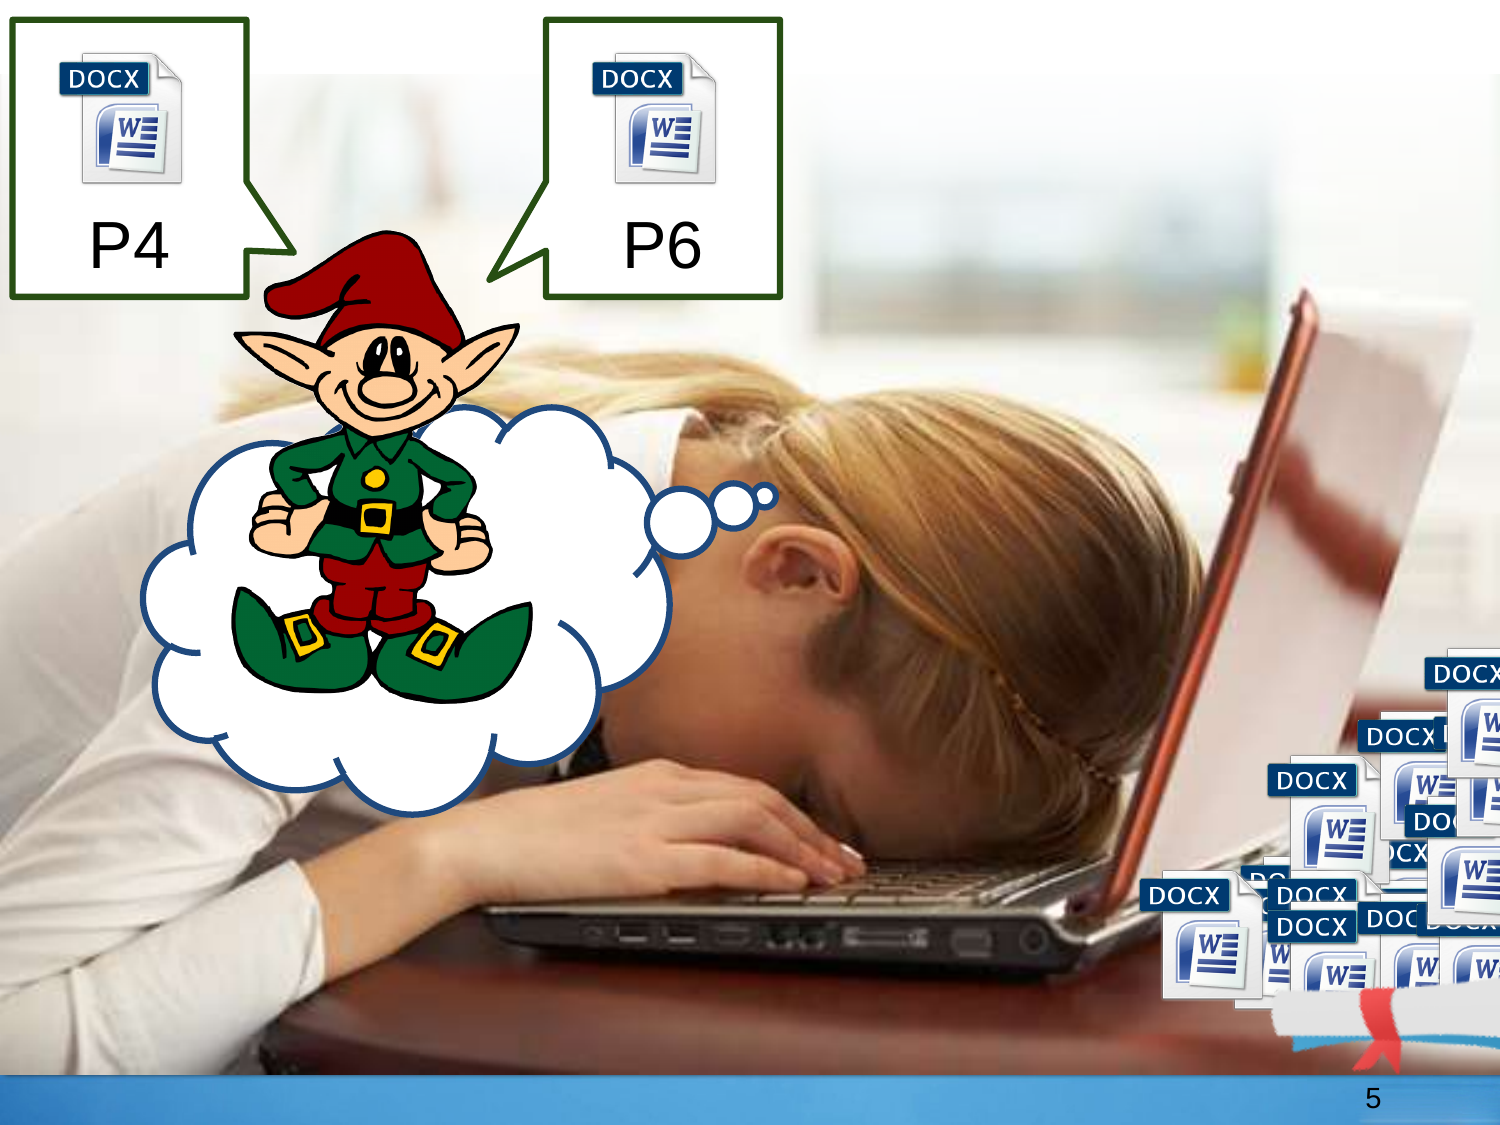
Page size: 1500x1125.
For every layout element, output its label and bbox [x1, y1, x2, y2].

picture [0, 62, 1500, 1125]
text_box [12, 19, 781, 705]
text_box [0, 0, 1500, 60]
